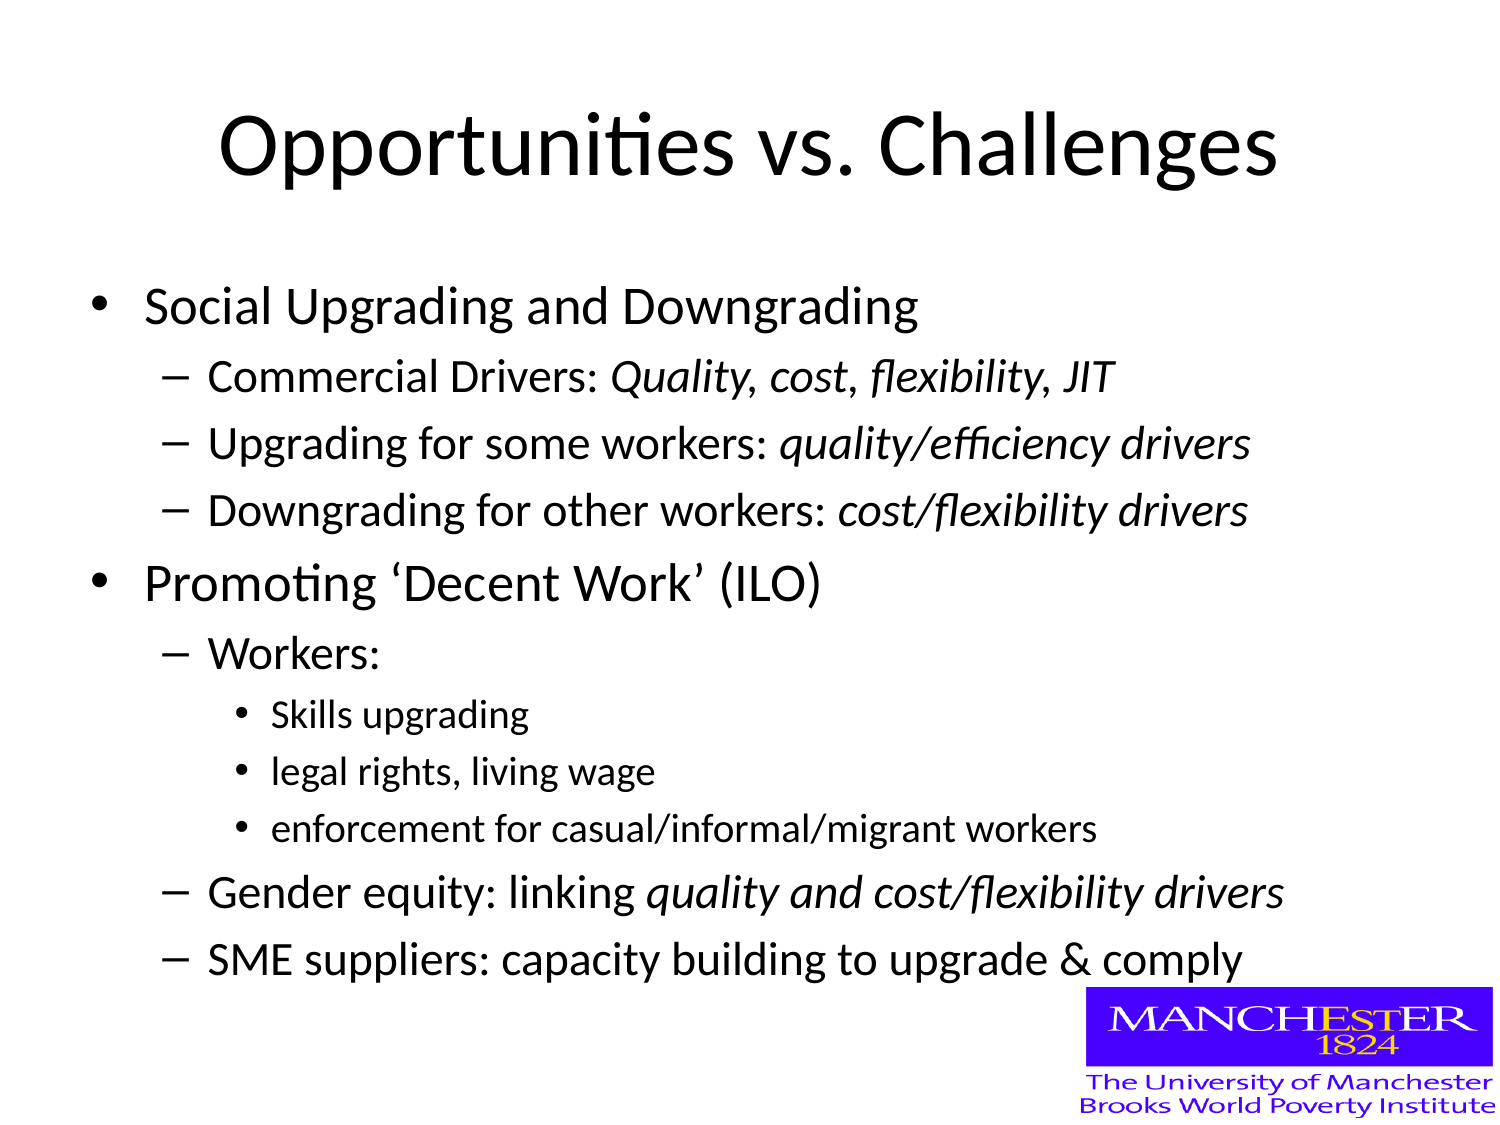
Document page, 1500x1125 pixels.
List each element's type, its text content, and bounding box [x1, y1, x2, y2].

picture [1080, 987, 1495, 1118]
title Opportunities vs. Challenges [75, 45, 1425, 233]
list Social Upgrading and Downgrading Commercial Drivers: Quality, cost, flexibility, JIT Upgrading for some workers: quality/efficiency drivers Downgrading for other workers: cost/flexibility drivers Promoting ‘Decent Work’ (ILO) Workers: Skills upgrading legal rights, living wage enforcement for casual/informal/migrant workers Gender equity: linking quality and cost/flexibility drivers SME suppliers: capacity building to upgrade & comply [75, 262, 1425, 1005]
